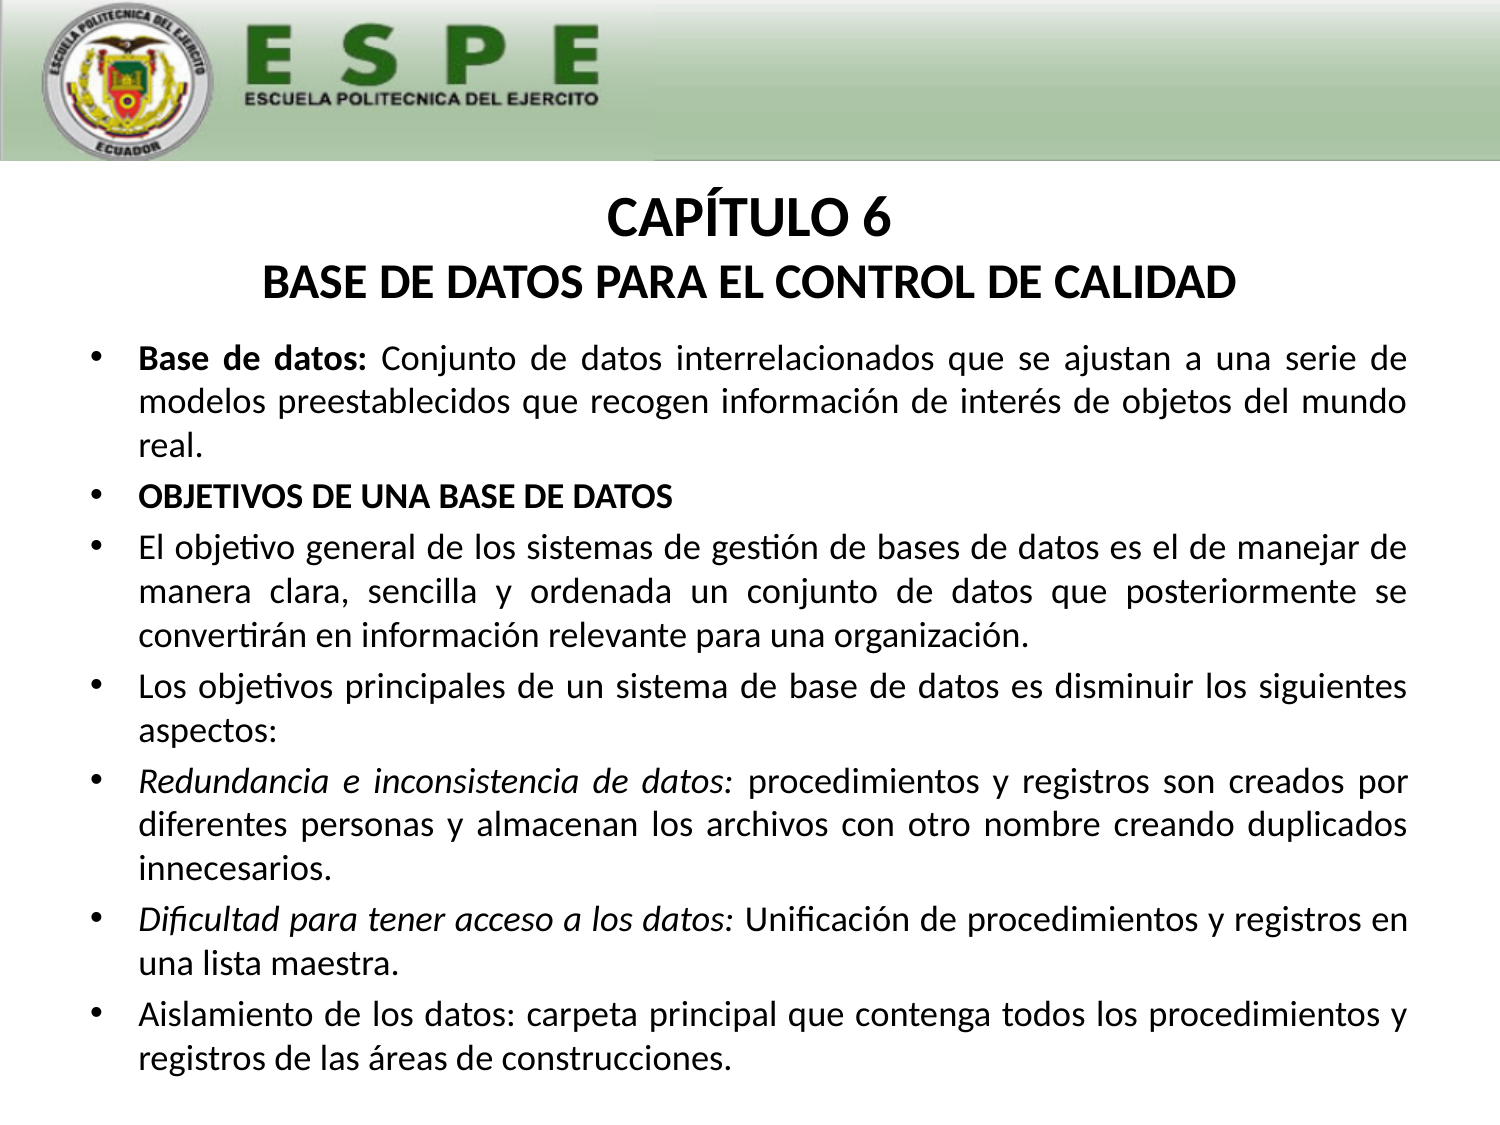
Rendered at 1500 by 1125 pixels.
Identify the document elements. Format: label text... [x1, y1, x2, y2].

list Base de datos: Conjunto de datos interrelacionados que se ajustan a una serie de modelos preestablecidos que recogen información de interés de objetos del mundo real. OBJETIVOS DE UNA BASE DE DATOS El objetivo general de los sistemas de gestión de bases de datos es el de manejar de manera clara, sencilla y ordenada un conjunto de datos que posteriormente se convertirán en información relevante para una organización. Los objetivos principales de un sistema de base de datos es disminuir los siguientes aspectos: Redundancia e inconsistencia de datos: procedimientos y registros son creados por diferentes personas y almacenan los archivos con otro nombre creando duplicados innecesarios. Dificultad para tener acceso a los datos: Unificación de procedimientos y registros en una lista maestra. Aislamiento de los datos: carpeta principal que contenga todos los procedimientos y registros de las áreas de construcciones. [75, 326, 1425, 1087]
picture [0, 0, 1500, 162]
title CAPÍTULO 6 BASE DE DATOS PARA EL CONTROL DE CALIDAD [75, 184, 1425, 326]
